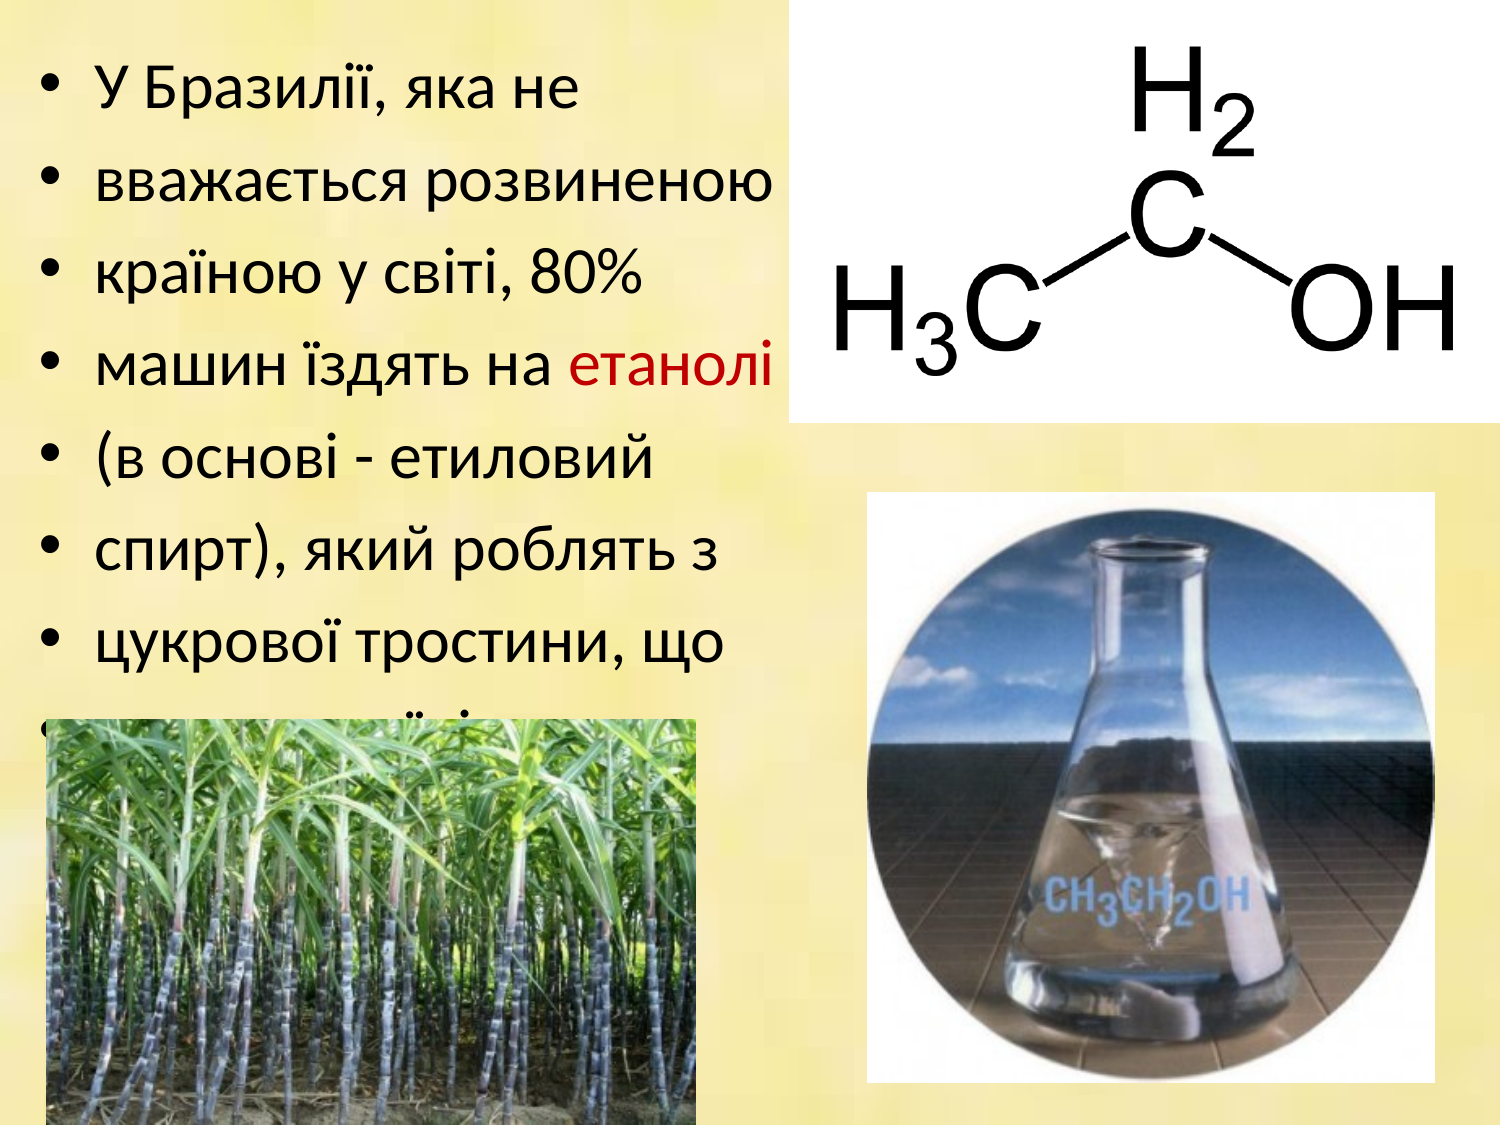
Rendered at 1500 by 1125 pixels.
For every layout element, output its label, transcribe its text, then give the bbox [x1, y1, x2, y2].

list У Бразилії, яка не вважається розвиненою країною у світі, 80% машин їздять на етанолі (в основі - етиловий спирт), який роблять з цукрової тростини, що росте в країні. [23, 34, 1374, 778]
picture [0, 0, 1500, 1125]
